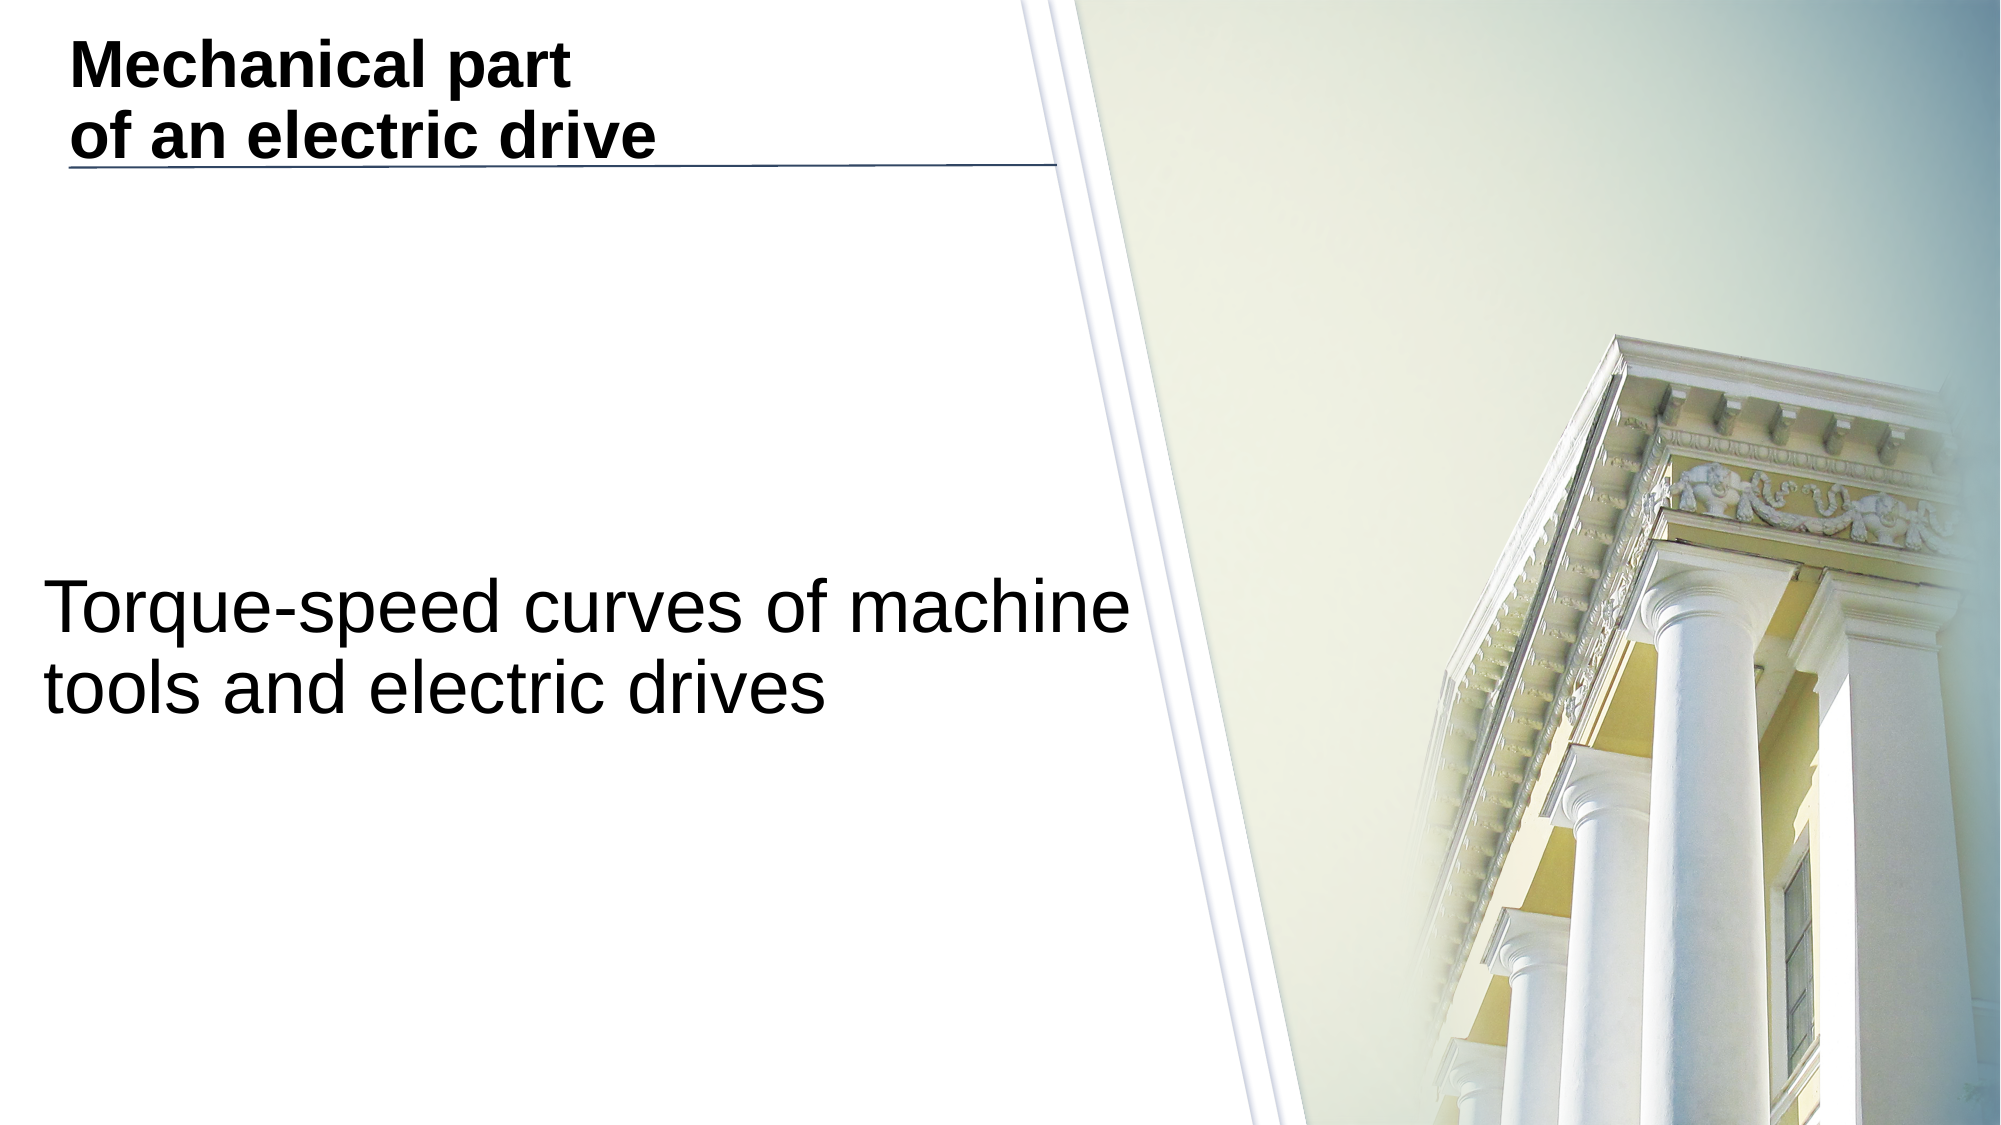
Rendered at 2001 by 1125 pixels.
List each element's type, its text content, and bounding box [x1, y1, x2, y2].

title Mechanical part of an electric drive [54, 27, 1035, 181]
text_box [79, 112, 1060, 152]
list Torque-speed curves of machine tools and electric drives [28, 560, 1185, 834]
picture [0, 0, 2001, 1125]
